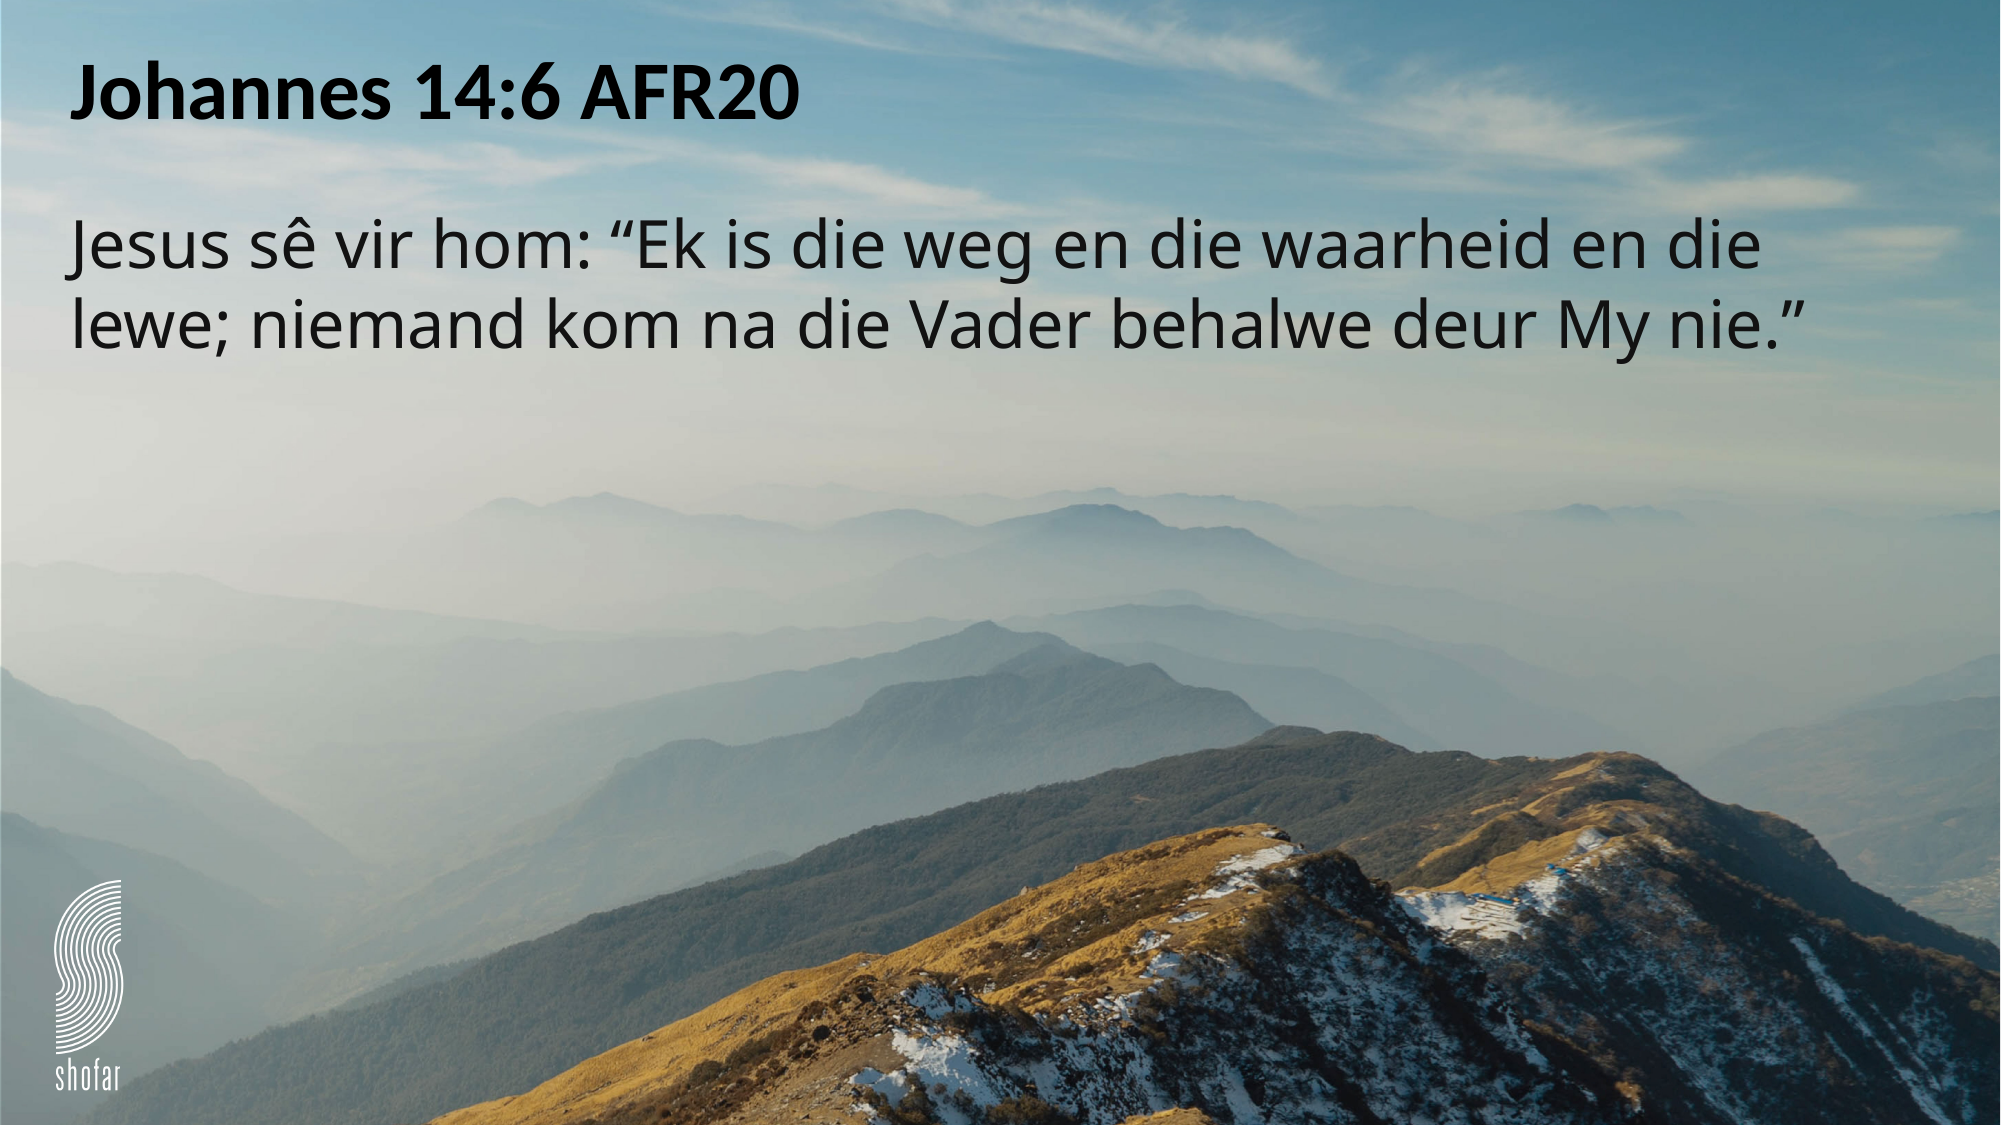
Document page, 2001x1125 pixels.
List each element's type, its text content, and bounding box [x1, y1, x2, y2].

picture [0, 0, 2001, 1125]
text_box Jesus sê vir hom: “Ek is die weg en die waarheid en die lewe; niemand kom na die Vader behalwe deur My nie.” [55, 195, 1941, 370]
text_box Johannes 14:6 AFR20 [55, 28, 920, 144]
